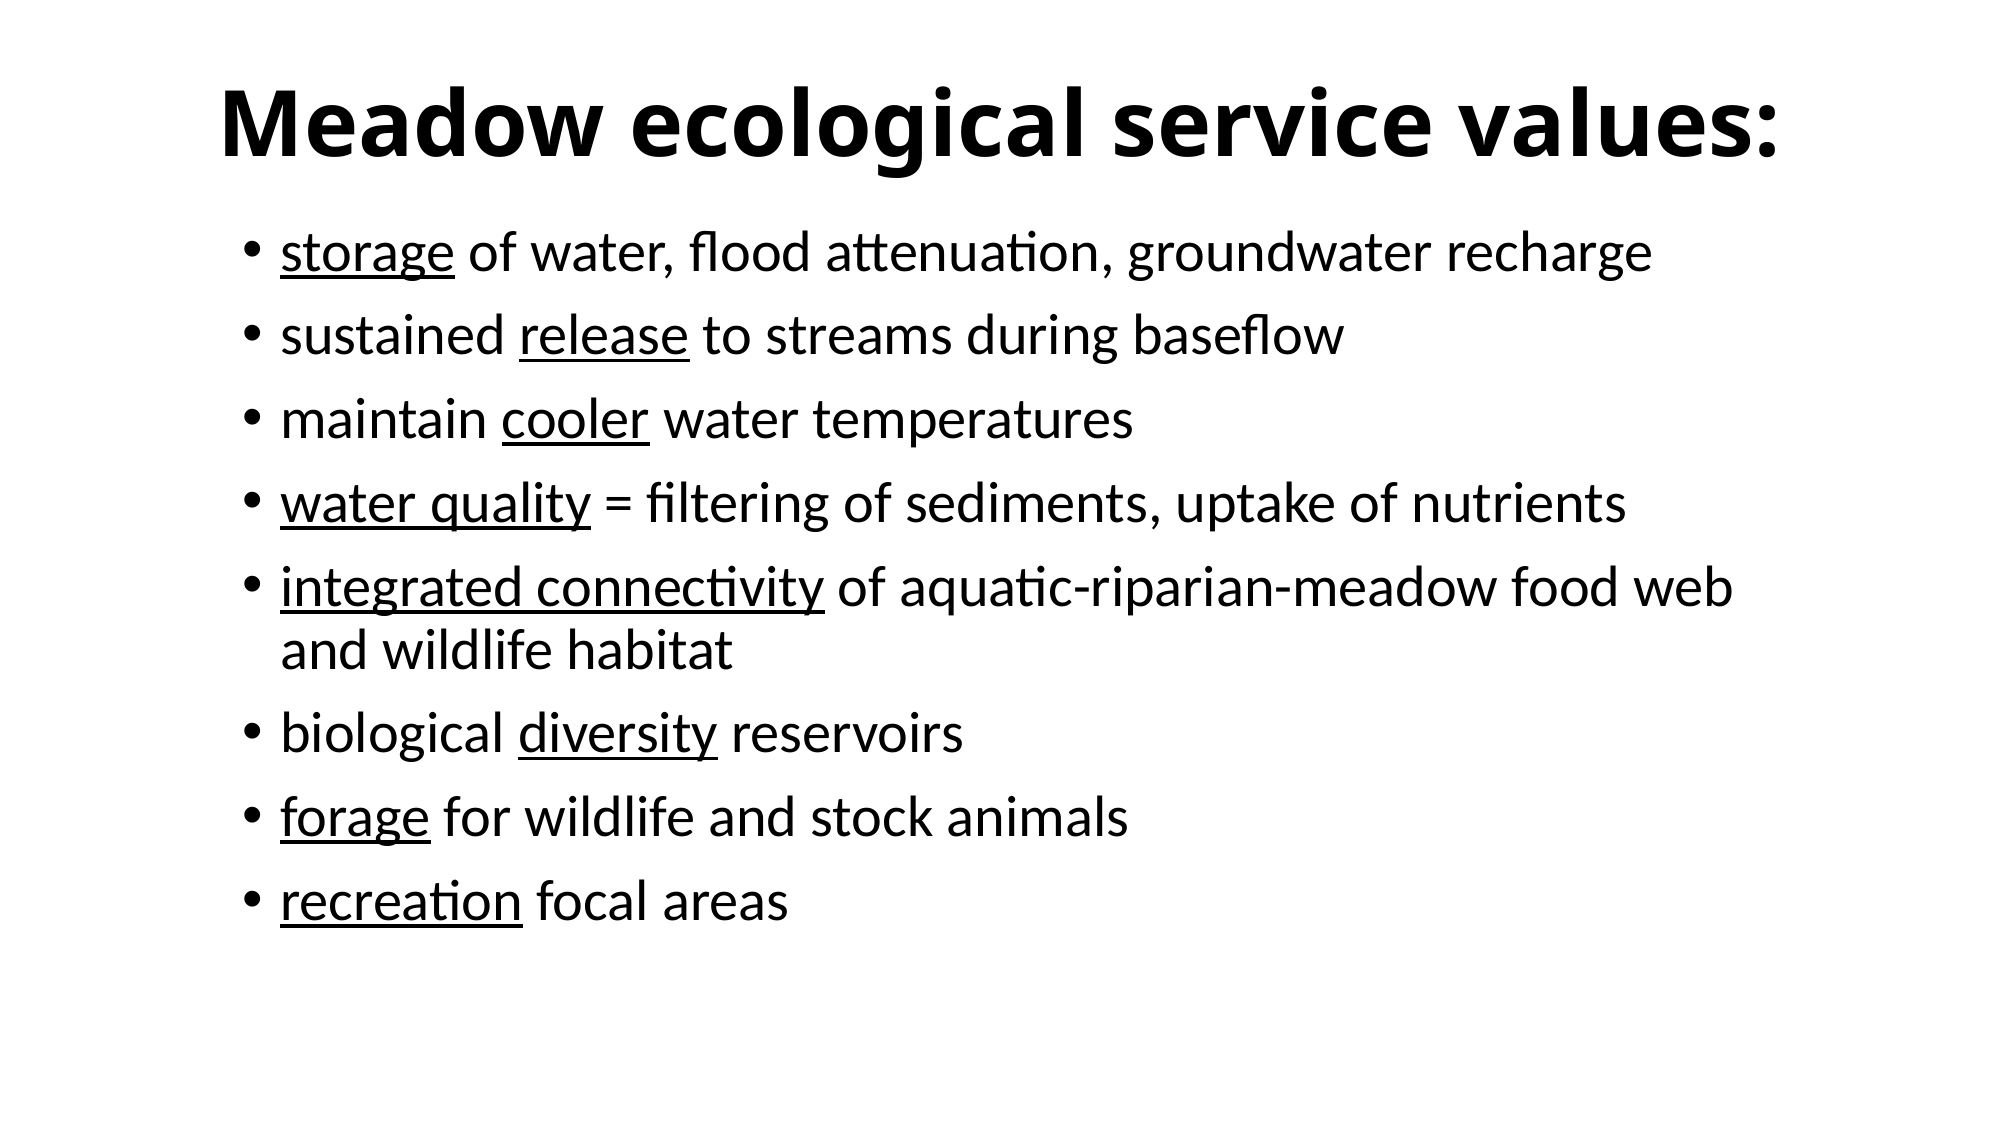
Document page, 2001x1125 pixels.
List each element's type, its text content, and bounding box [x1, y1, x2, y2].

title Meadow ecological service values: [137, 59, 1863, 180]
list storage of water, flood attenuation, groundwater recharge sustained release to streams during baseflow maintain cooler water temperatures water quality = filtering of sediments, uptake of nutrients integrated connectivity of aquatic-riparian-meadow food web and wildlife habitat biological diversity reservoirs forage for wildlife and stock animals recreation focal areas [227, 213, 1773, 964]
